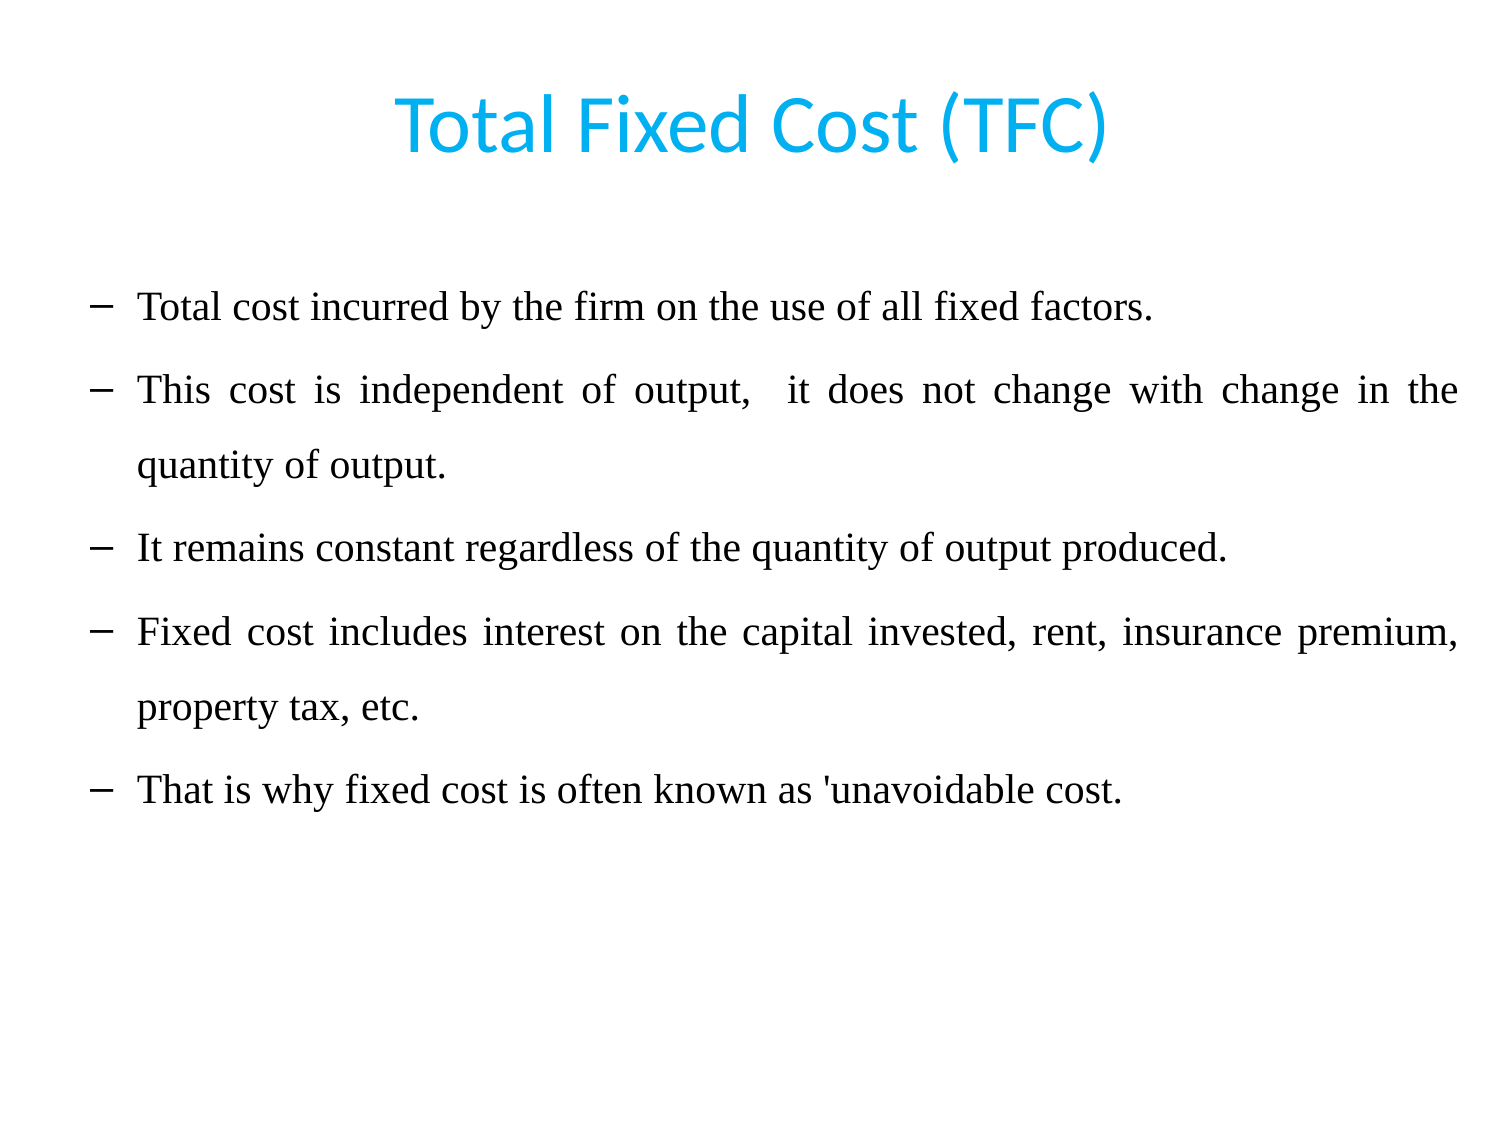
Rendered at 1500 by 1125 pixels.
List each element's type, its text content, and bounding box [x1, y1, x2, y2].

list Total cost incurred by the firm on the use of all fixed factors. This cost is independent of output, it does not change with change in the quantity of output. It remains constant regardless of the quantity of output produced. Fixed cost includes interest on the capital invested, rent, insurance premium, property tax, etc. That is why fixed cost is often known as 'unavoidable cost. [0, 187, 1475, 1038]
title Total Fixed Cost (TFC) [87, 50, 1438, 187]
